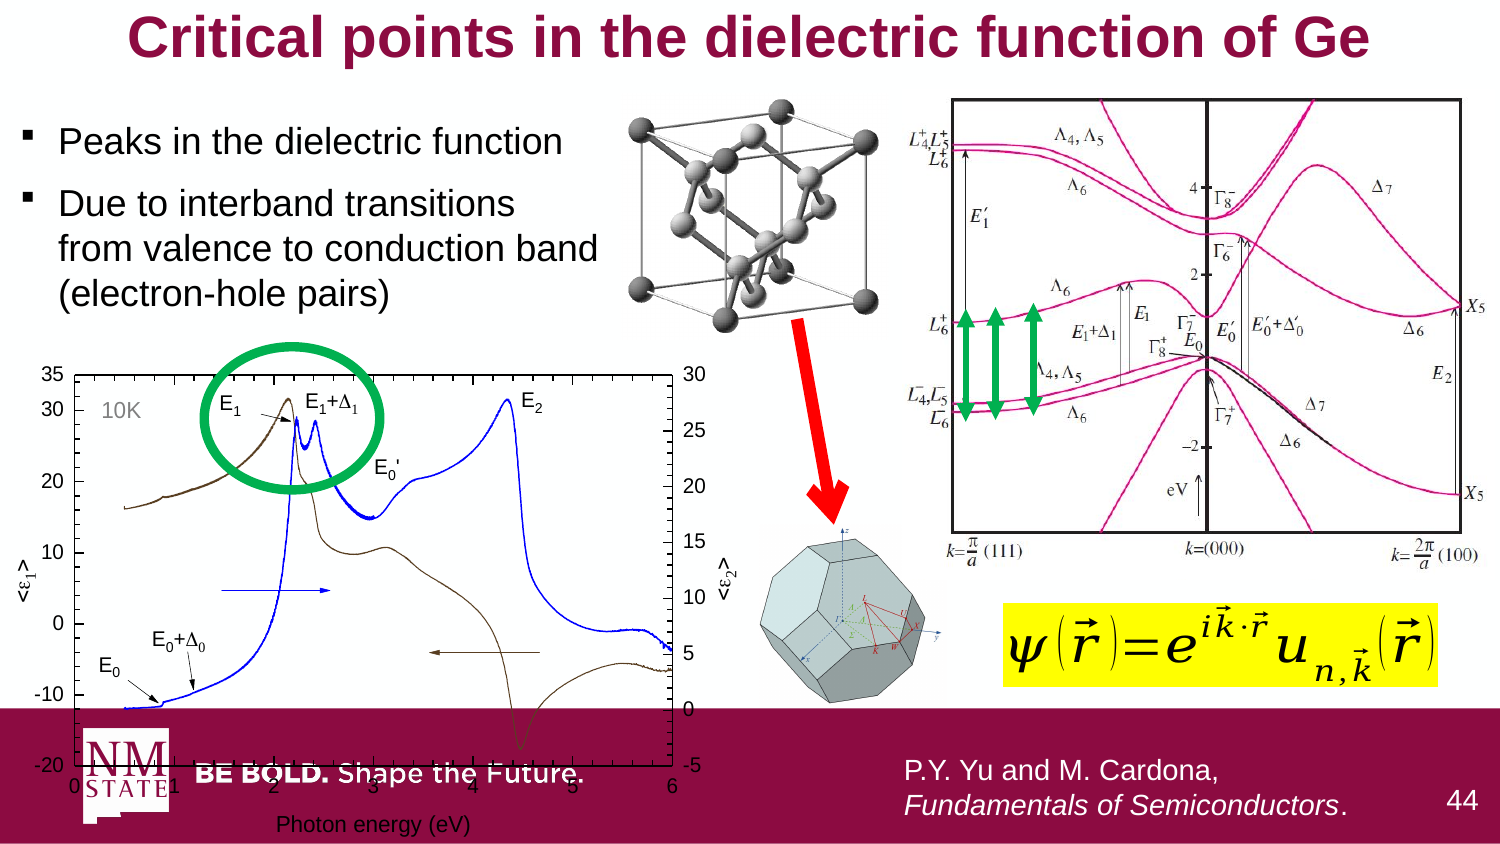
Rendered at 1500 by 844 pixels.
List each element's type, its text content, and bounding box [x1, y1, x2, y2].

picture [620, 93, 889, 340]
text_box P.Y. Yu and M. Cardona, Fundamentals of Semiconductors. [888, 743, 1364, 829]
picture [4, 354, 742, 840]
text_box Peaks in the dielectric function Due to interband transitions from valence to conduction band (electron-hole pairs) [5, 109, 615, 330]
picture [758, 88, 1496, 707]
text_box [796, 318, 835, 525]
slide_number 44 [1431, 766, 1500, 831]
text_box [252, 344, 332, 352]
title Critical points in the dielectric function of Ge [5, 0, 1495, 79]
